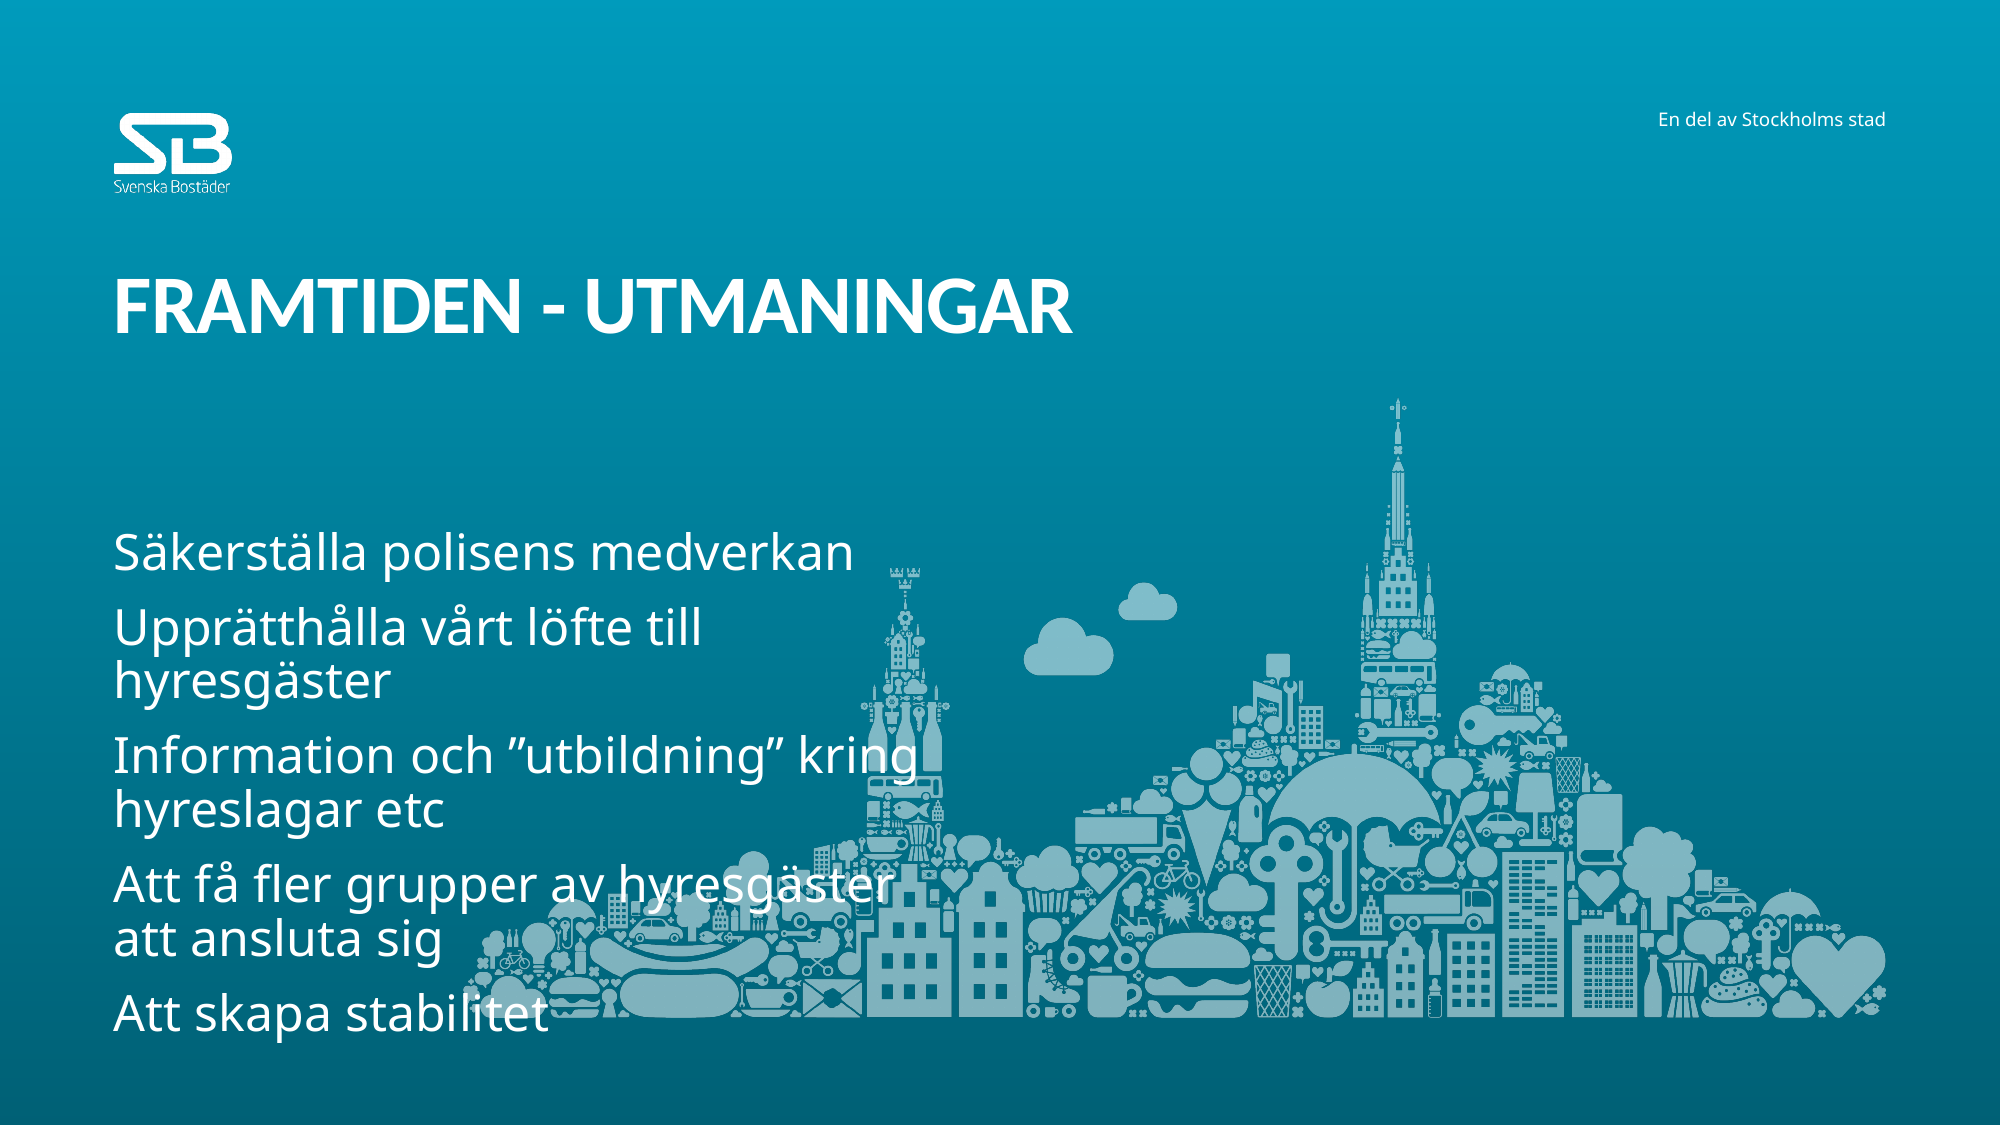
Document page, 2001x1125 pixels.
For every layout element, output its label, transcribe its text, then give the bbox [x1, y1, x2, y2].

list Säkerställa polisens medverkan Upprätthålla vårt löfte till hyresgäster Information och ”utbildning” kring hyreslagar etc Att få fler grupper av hyresgäster att ansluta sig Att skapa stabilitet [114, 527, 965, 1012]
title FRAMTIDEN - UTMANINGAR [114, 261, 1886, 457]
picture [114, 113, 232, 193]
picture [463, 457, 2000, 1018]
